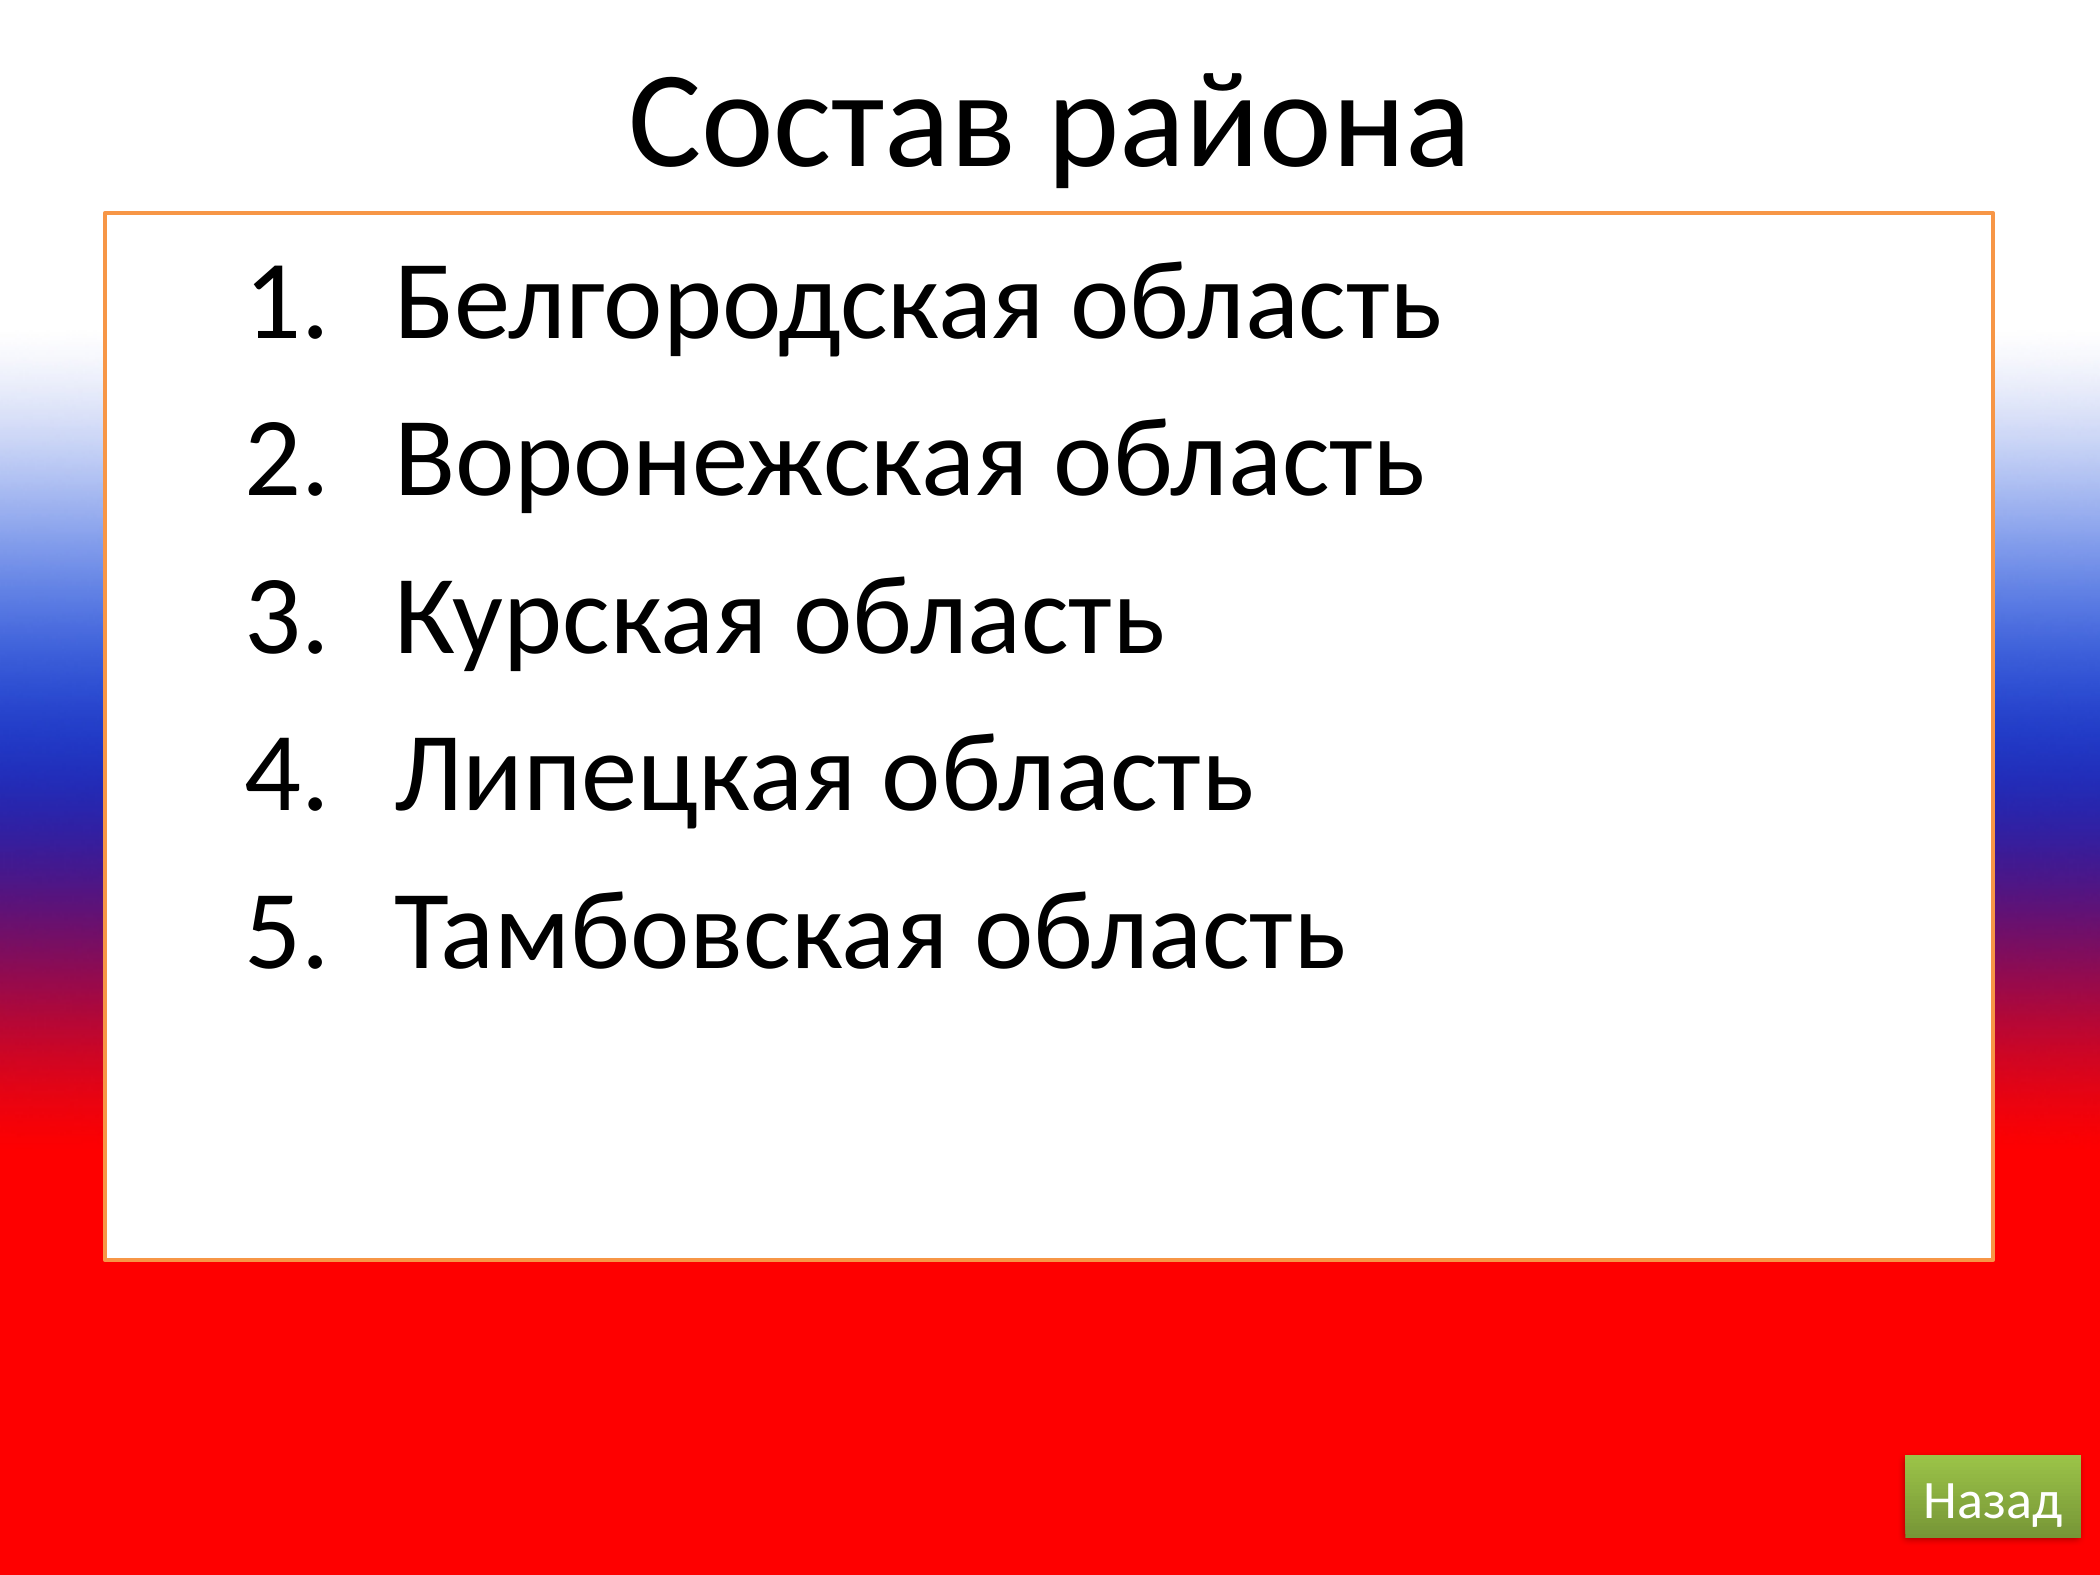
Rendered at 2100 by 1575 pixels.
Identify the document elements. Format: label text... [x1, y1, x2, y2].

title Состав района [105, 63, 1995, 326]
text_box Назад [1905, 1455, 2082, 1538]
text_box [103, 211, 1995, 1262]
list Белгородская область Воронежская область Курская область Липецкая область Тамбовская область [223, 215, 1994, 1083]
picture [0, 0, 2100, 1575]
